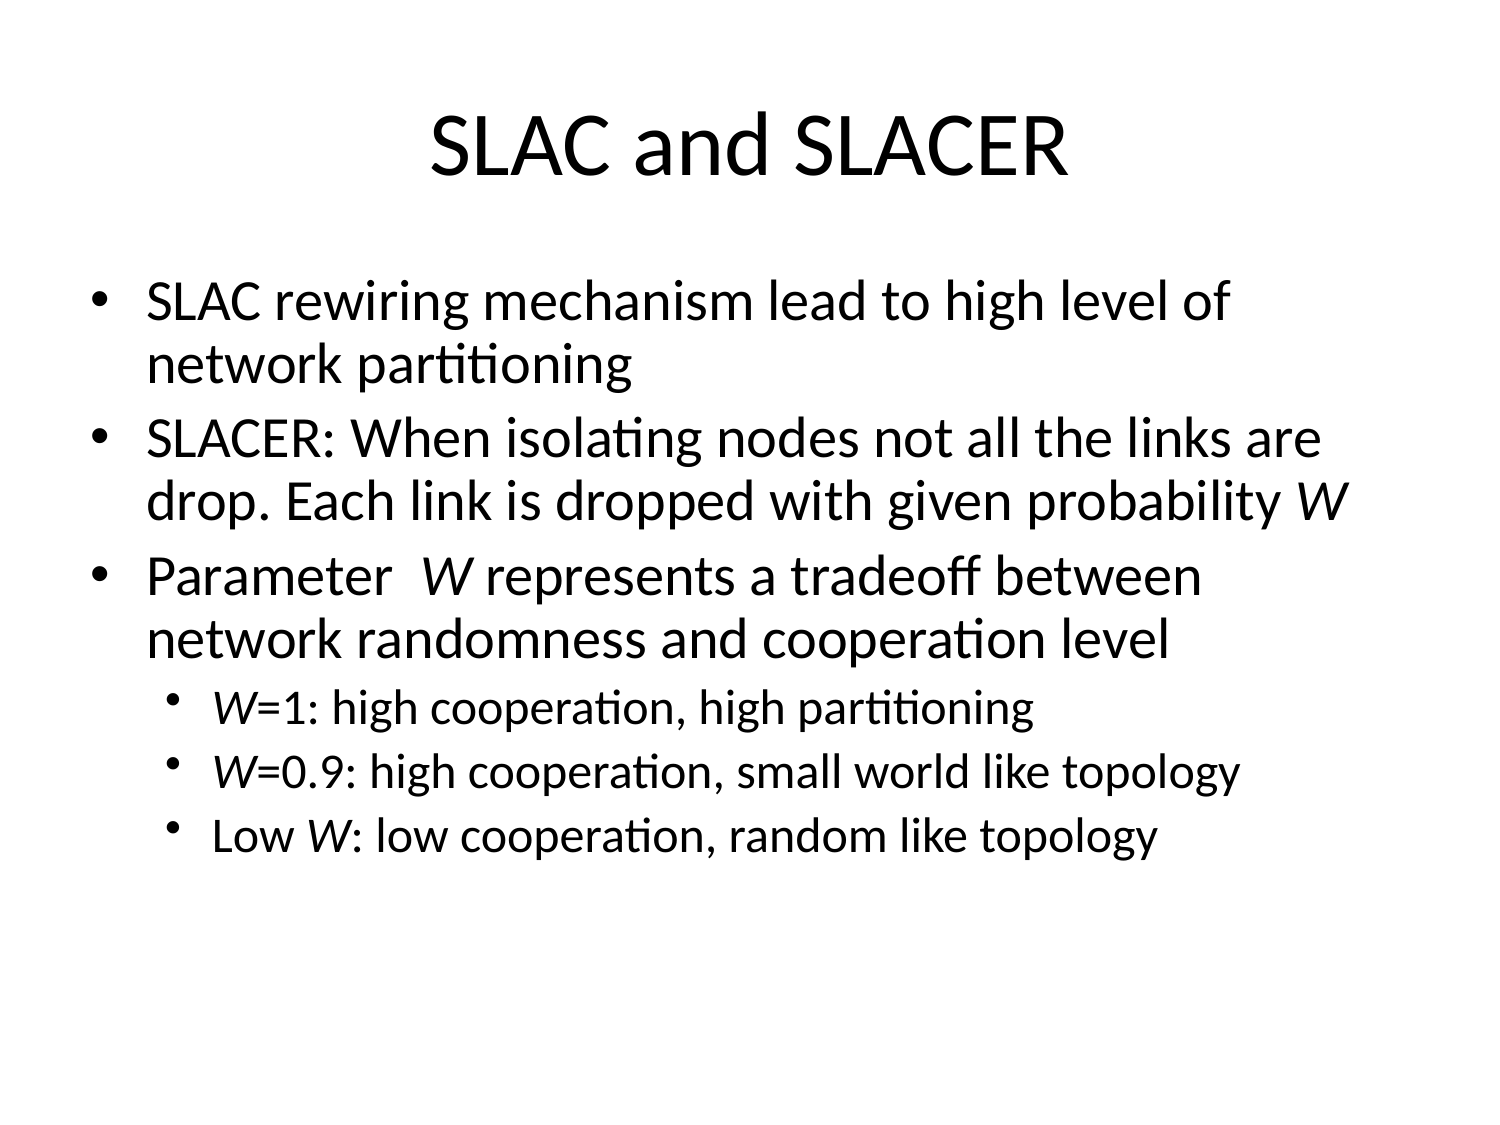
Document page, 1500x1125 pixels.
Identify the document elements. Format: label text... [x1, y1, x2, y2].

title SLAC and SLACER [75, 45, 1425, 233]
list SLAC rewiring mechanism lead to high level of network partitioning SLACER: When isolating nodes not all the links are drop. Each link is dropped with given probability W Parameter W represents a tradeoff between network randomness and cooperation level W=1: high cooperation, high partitioning W=0.9: high cooperation, small world like topology Low W: low cooperation, random like topology [75, 262, 1425, 1005]
